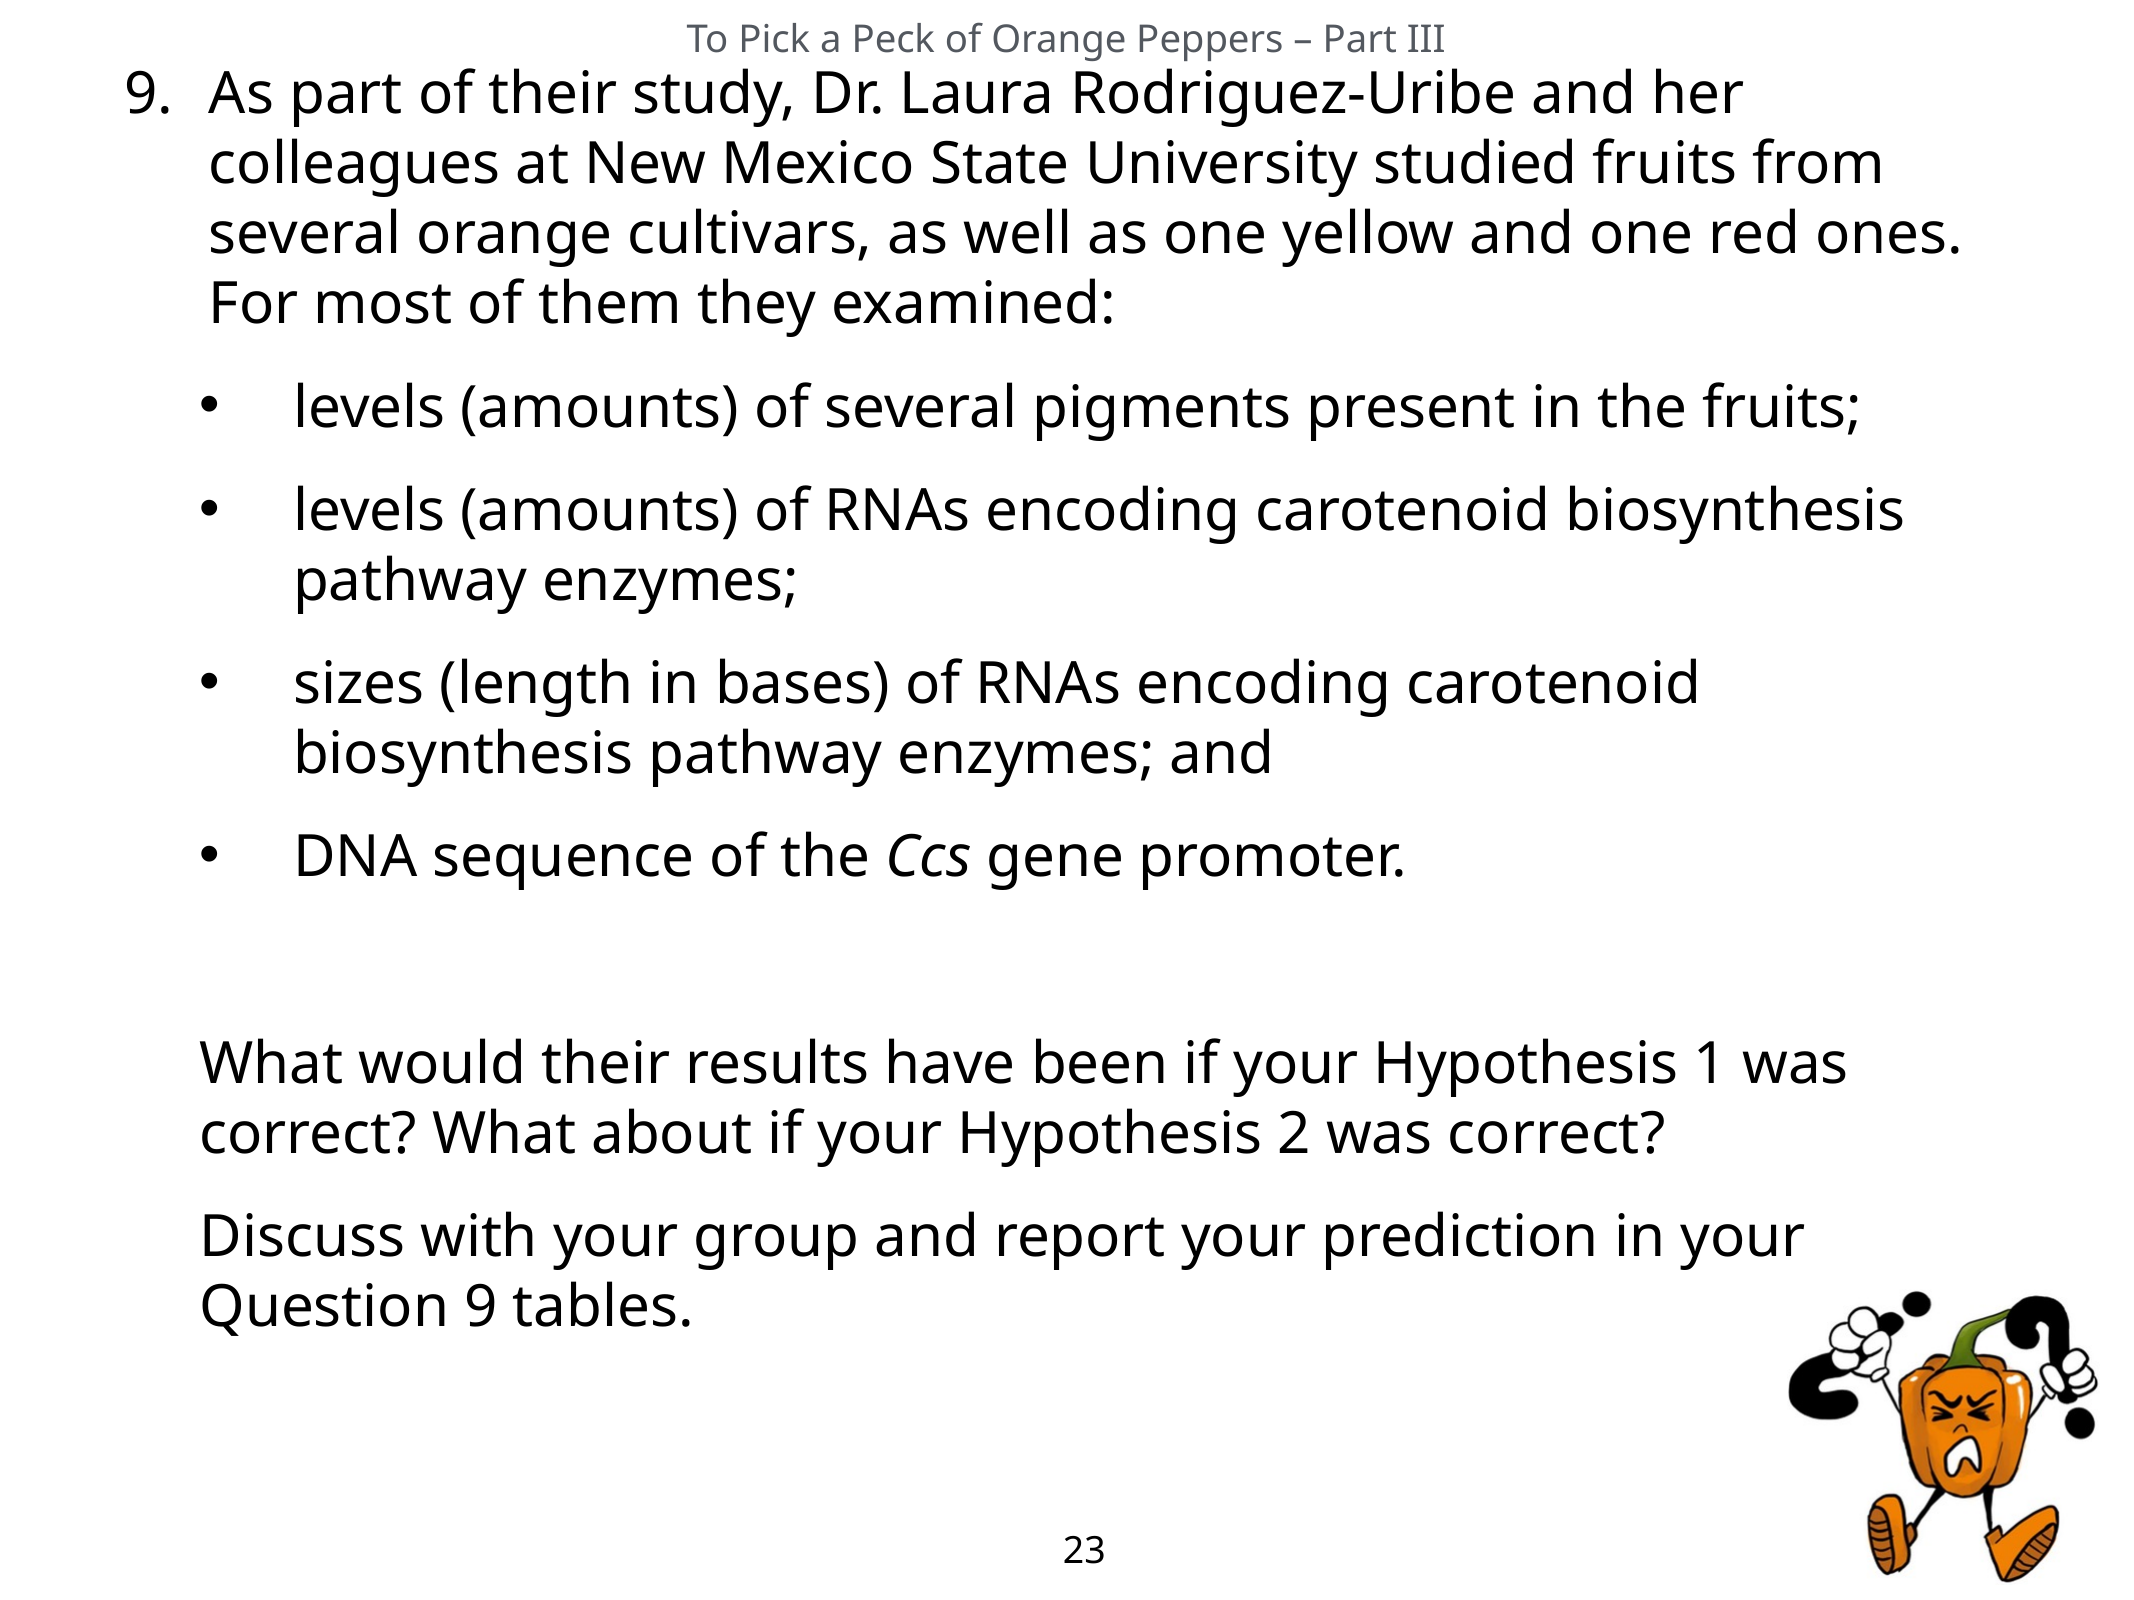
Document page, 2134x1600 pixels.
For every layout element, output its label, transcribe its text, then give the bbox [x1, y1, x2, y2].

text_box 23 [1038, 1517, 1131, 1587]
text_box As part of their study, Dr. Laura Rodriguez-Uribe and her colleagues at New Mexico State University studied fruits from several orange cultivars, as well as one yellow and one red ones. For most of them they examined: levels (amounts) of several pigments present in the fruits; levels (amounts) of RNAs encoding carotenoid biosynthesis pathway enzymes; sizes (length in bases) of RNAs encoding carotenoid biosynthesis pathway enzymes; and DNA sequence of the Ccs gene promoter. What would their results have been if your Hypothesis 1 was correct? What about if your Hypothesis 2 was correct? Discuss with your group and report your prediction in your Question 9 tables. [115, 47, 2018, 1347]
picture [1787, 1289, 2100, 1585]
text_box To Pick a Peck of Orange Peppers – Part III [208, 0, 1925, 69]
